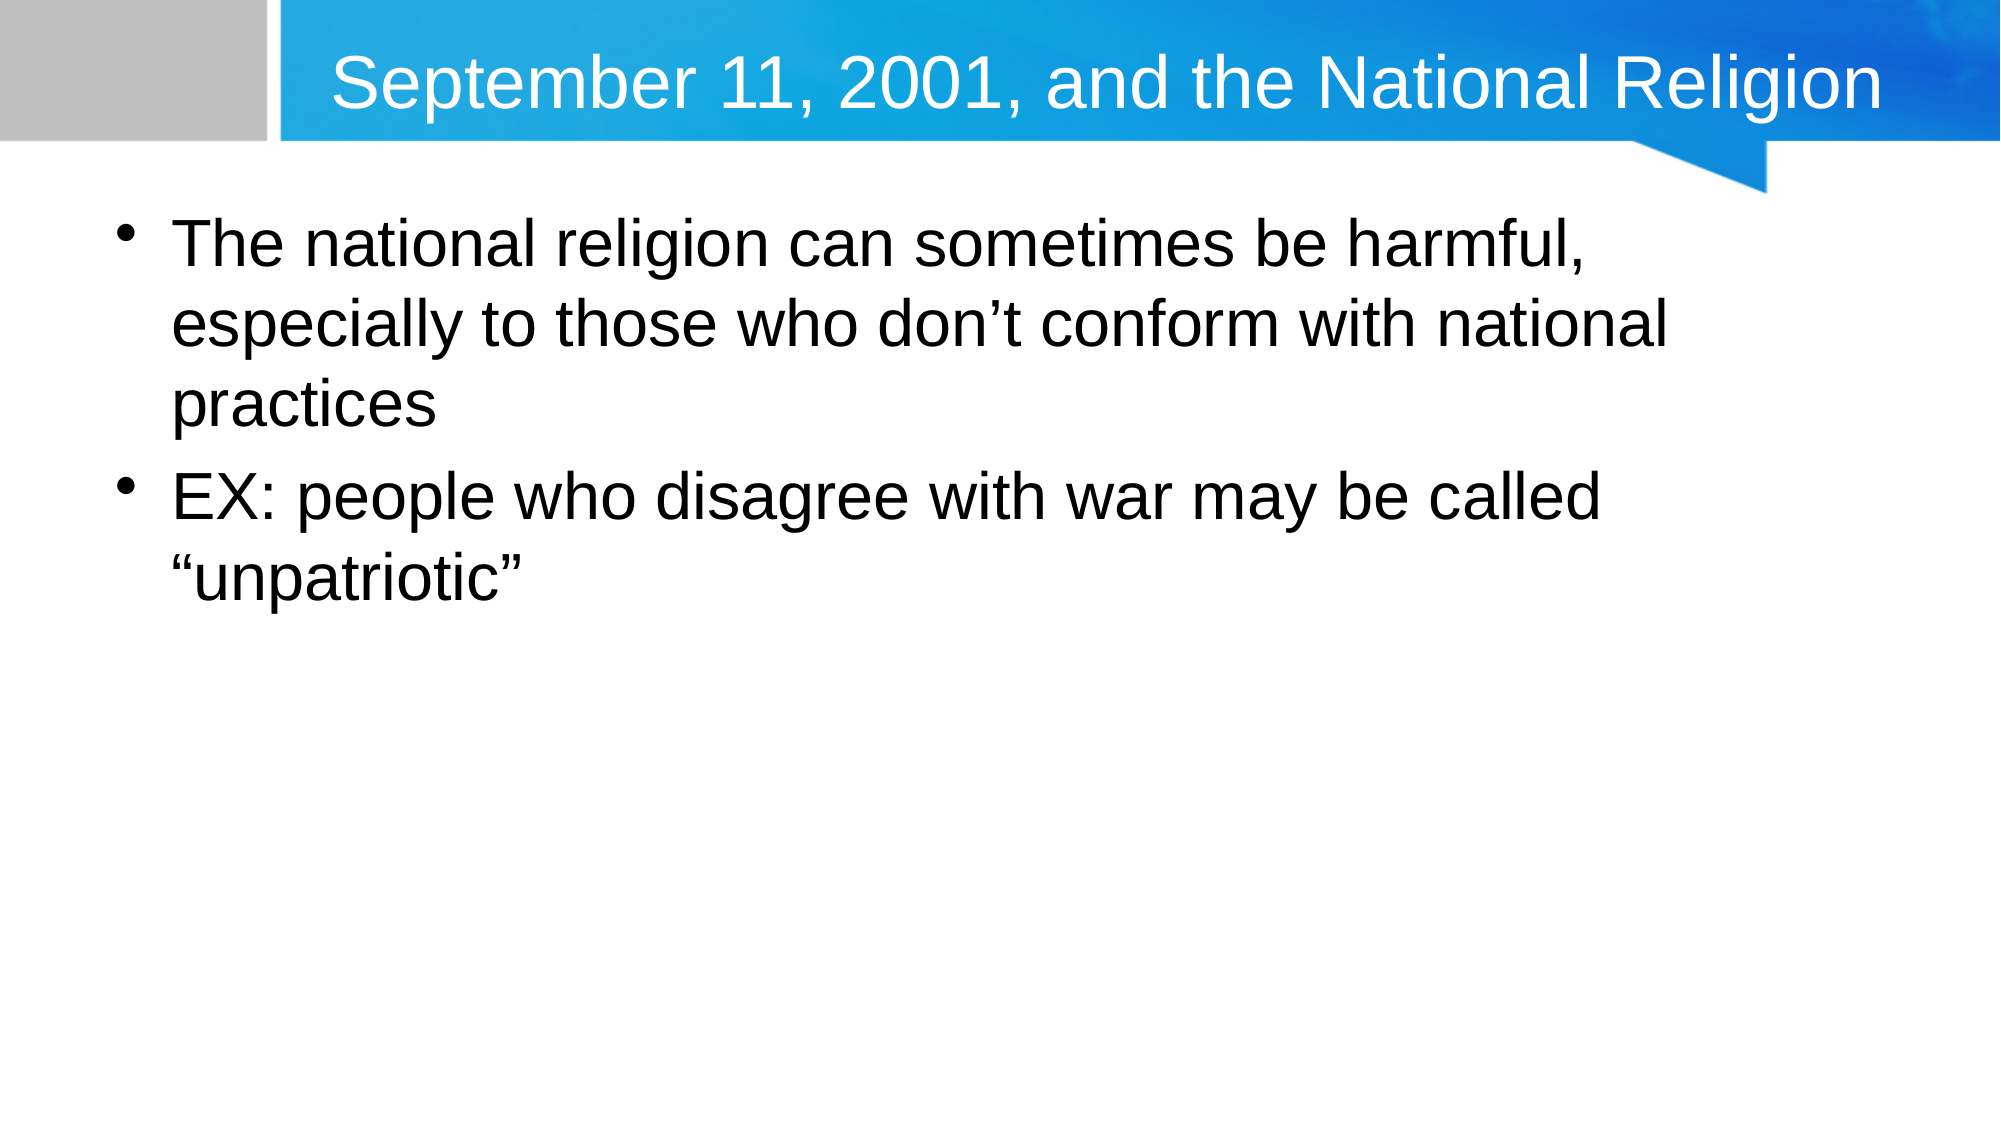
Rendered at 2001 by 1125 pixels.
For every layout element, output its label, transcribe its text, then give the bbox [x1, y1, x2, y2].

picture [0, 0, 2000, 1125]
list The national religion can sometimes be harmful, especially to those who don’t conform with national practices EX: people who disagree with war may be called “unpatriotic” [99, 192, 1901, 1006]
title September 11, 2001, and the National Religion [99, 30, 1901, 127]
